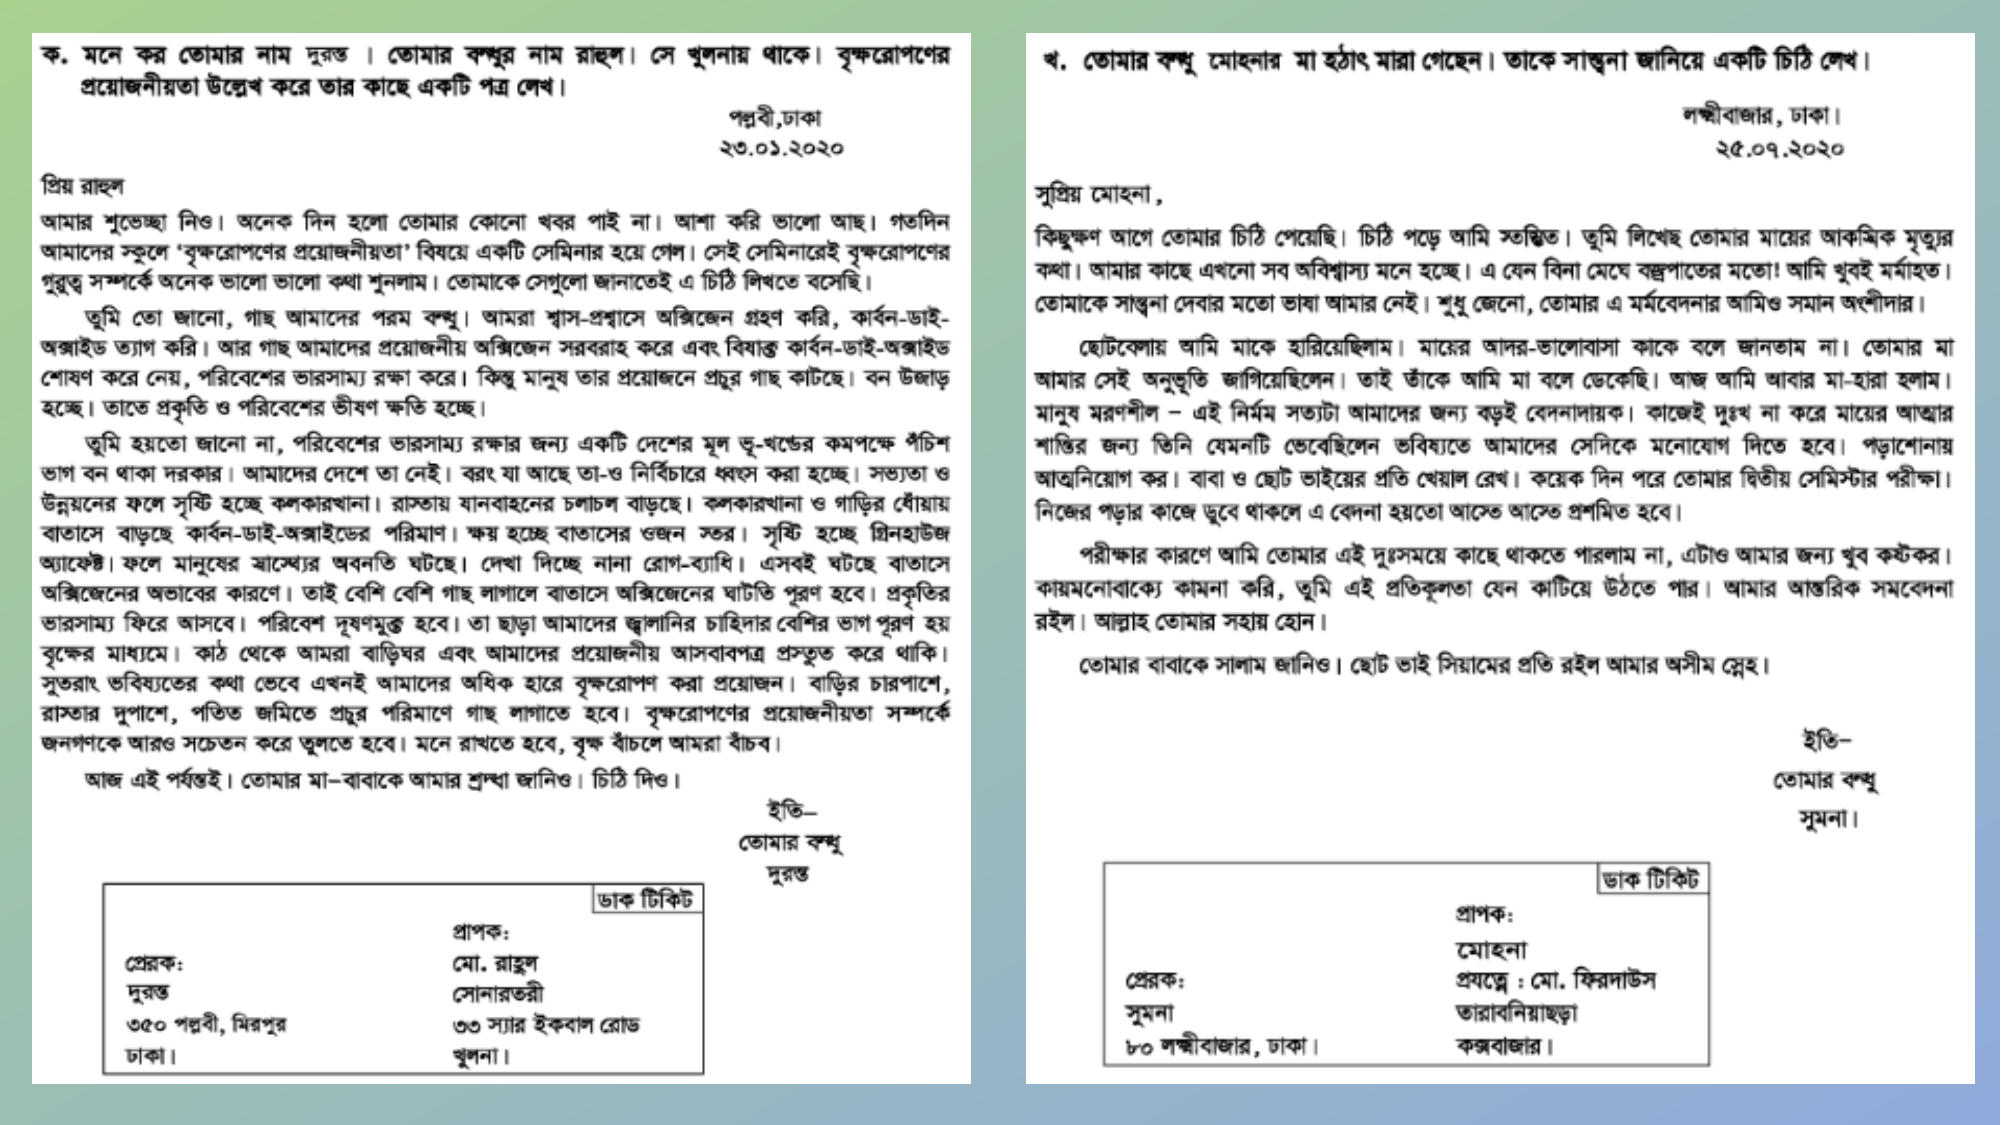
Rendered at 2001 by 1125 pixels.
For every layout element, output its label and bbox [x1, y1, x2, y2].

picture [1026, 33, 1975, 1084]
picture [32, 33, 971, 1084]
